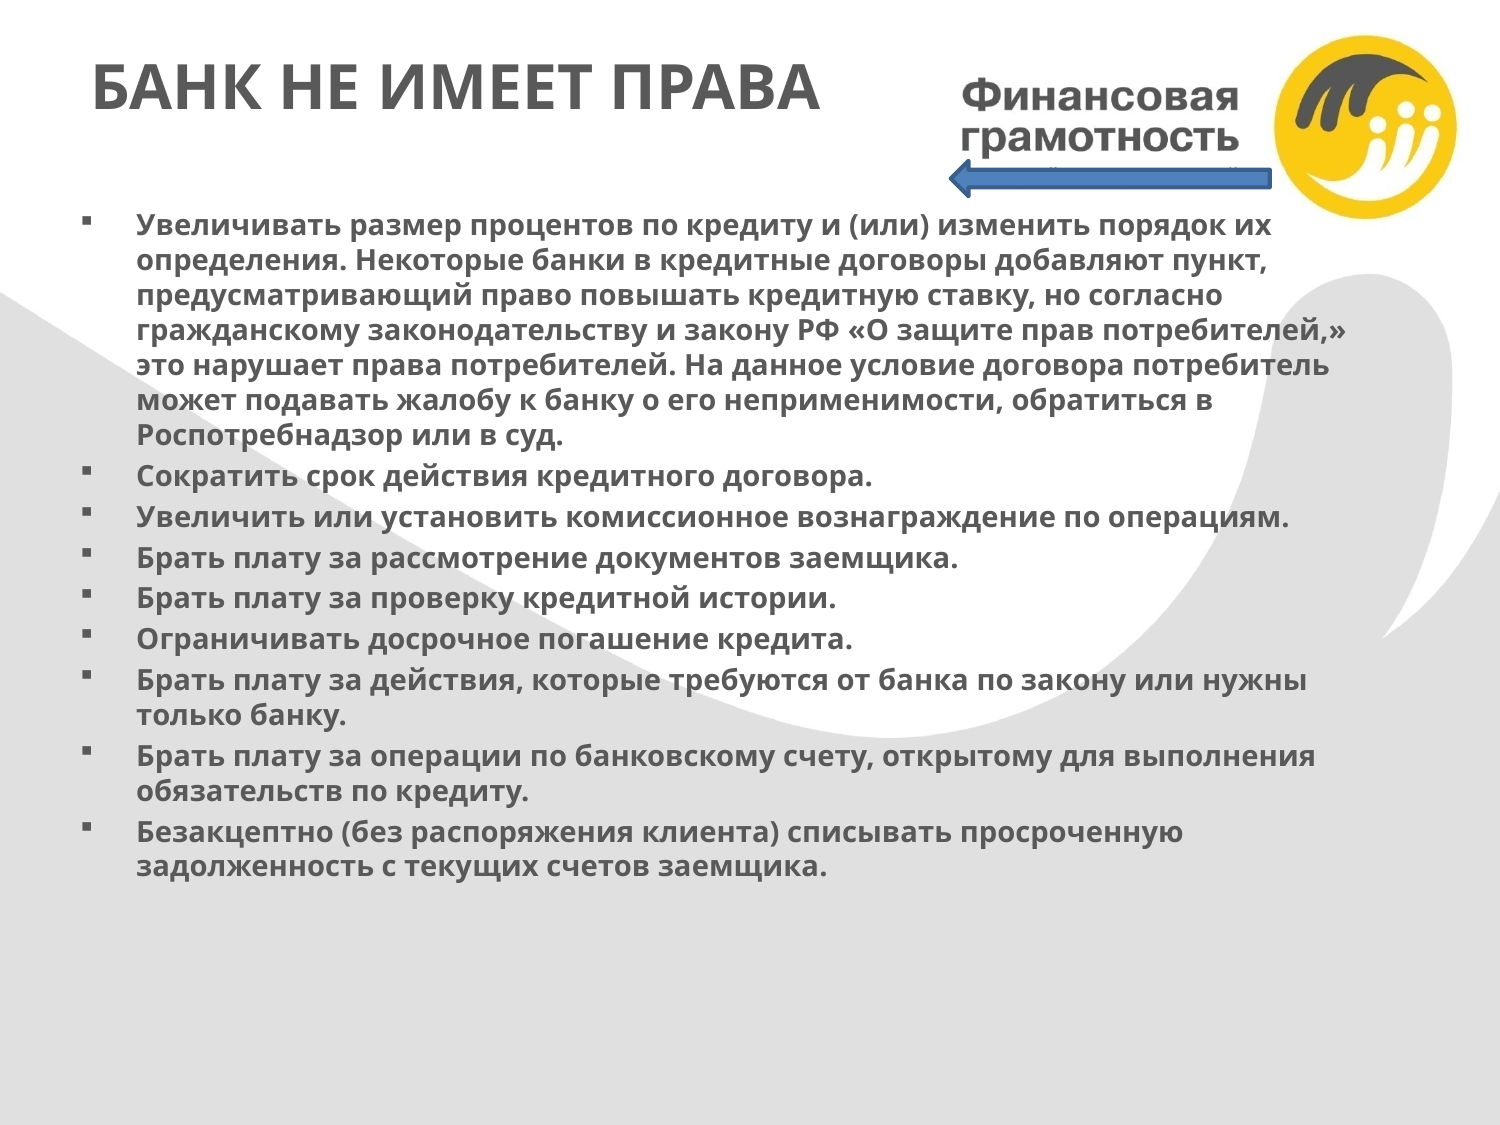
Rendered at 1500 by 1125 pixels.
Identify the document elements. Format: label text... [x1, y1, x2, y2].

list Увеличивать размер процентов по кредиту и (или) изменить порядок их определения. Некоторые банки в кредитные договоры добавляют пункт, предусматривающий право повышать кредитную ставку, но согласно гражданскому законодательству и закону РФ «О защите прав потребителей,» это нарушает права потребителей. На данное условие договора потребитель может подавать жалобу к банку о его неприменимости, обратиться в Роспотребнадзор или в суд. Сократить срок действия кредитного договора. Увеличить или установить комиссионное вознаграждение по операциям. Брать плату за рассмотрение документов заемщика. Брать плату за проверку кредитной истории. Ограничивать досрочное погашение кредита. Брать плату за действия, которые требуются от банка по закону или нужны только банку. Брать плату за операции по банковскому счету, открытому для выполнения обязательств по кредиту. Безакцептно (без распоряжения клиента) списывать просроченную задолженность с текущих счетов заемщика. [64, 199, 1415, 957]
title БАНК НЕ ИМЕЕТ ПРАВА [75, 70, 1425, 175]
picture [0, 0, 1500, 1125]
text_box [948, 158, 1272, 199]
